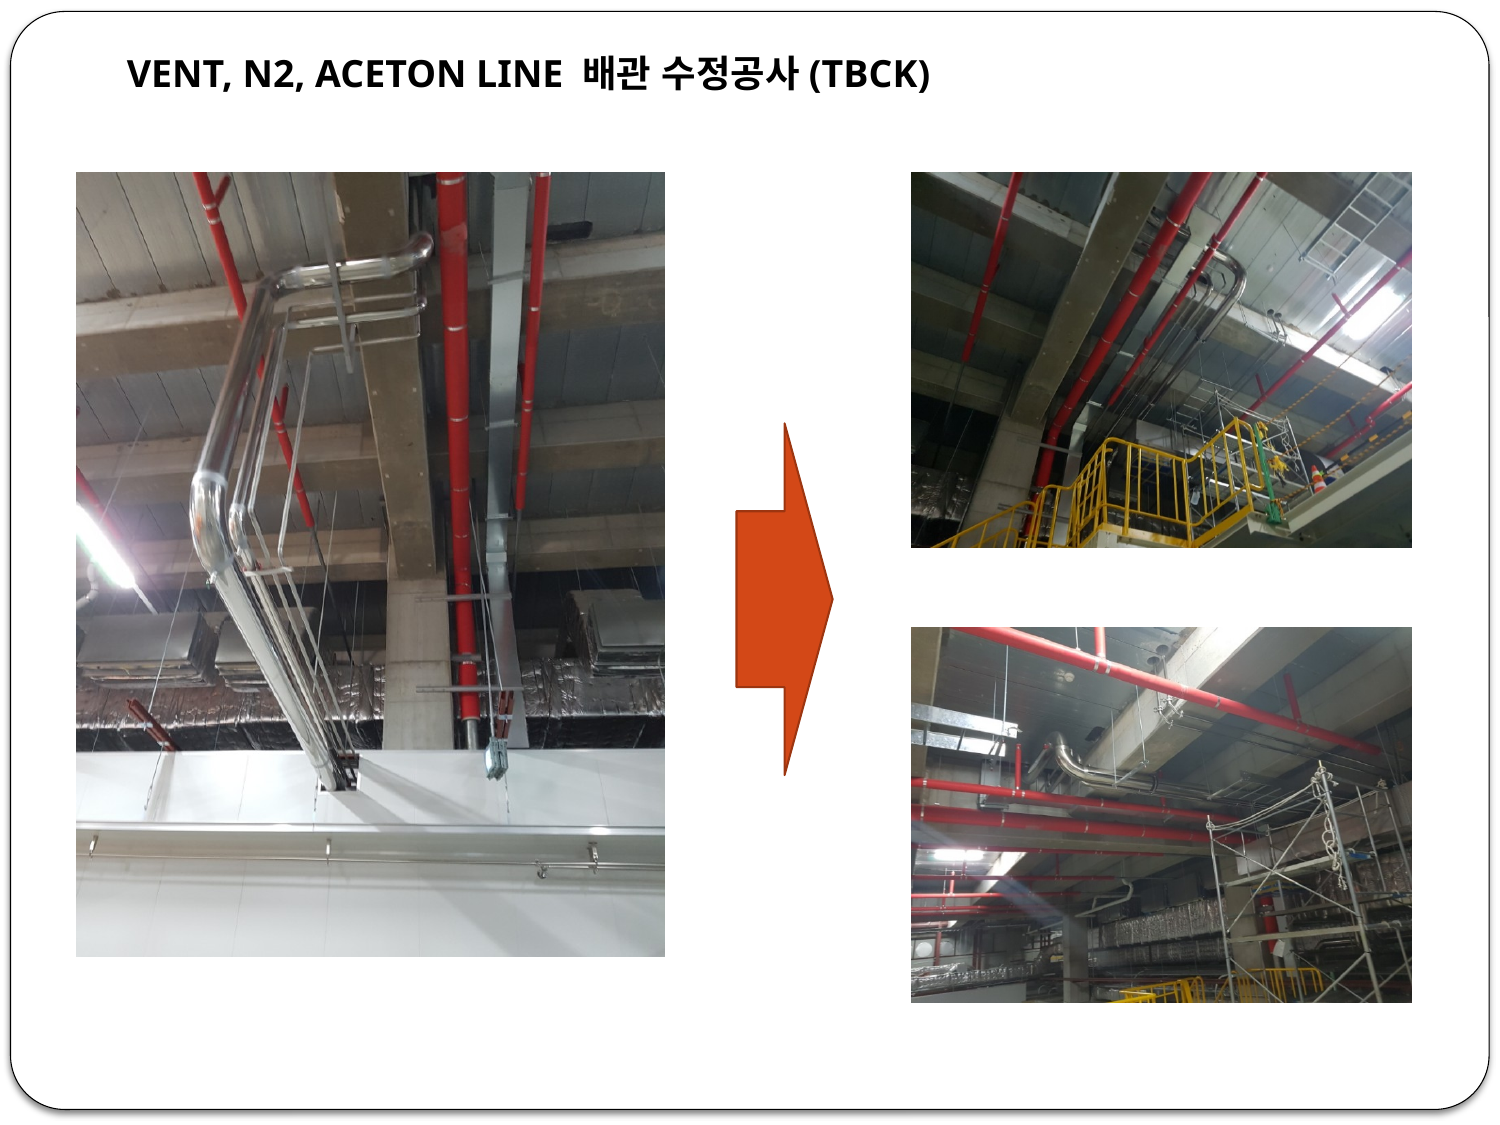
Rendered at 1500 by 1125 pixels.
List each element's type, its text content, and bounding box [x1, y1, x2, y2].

text_box VENT, N2, ACETON LINE 배관 수정공사(TBCK) [112, 42, 1058, 103]
picture [76, 172, 665, 957]
picture [911, 172, 1412, 548]
text_box [735, 422, 834, 777]
picture [911, 627, 1412, 1003]
